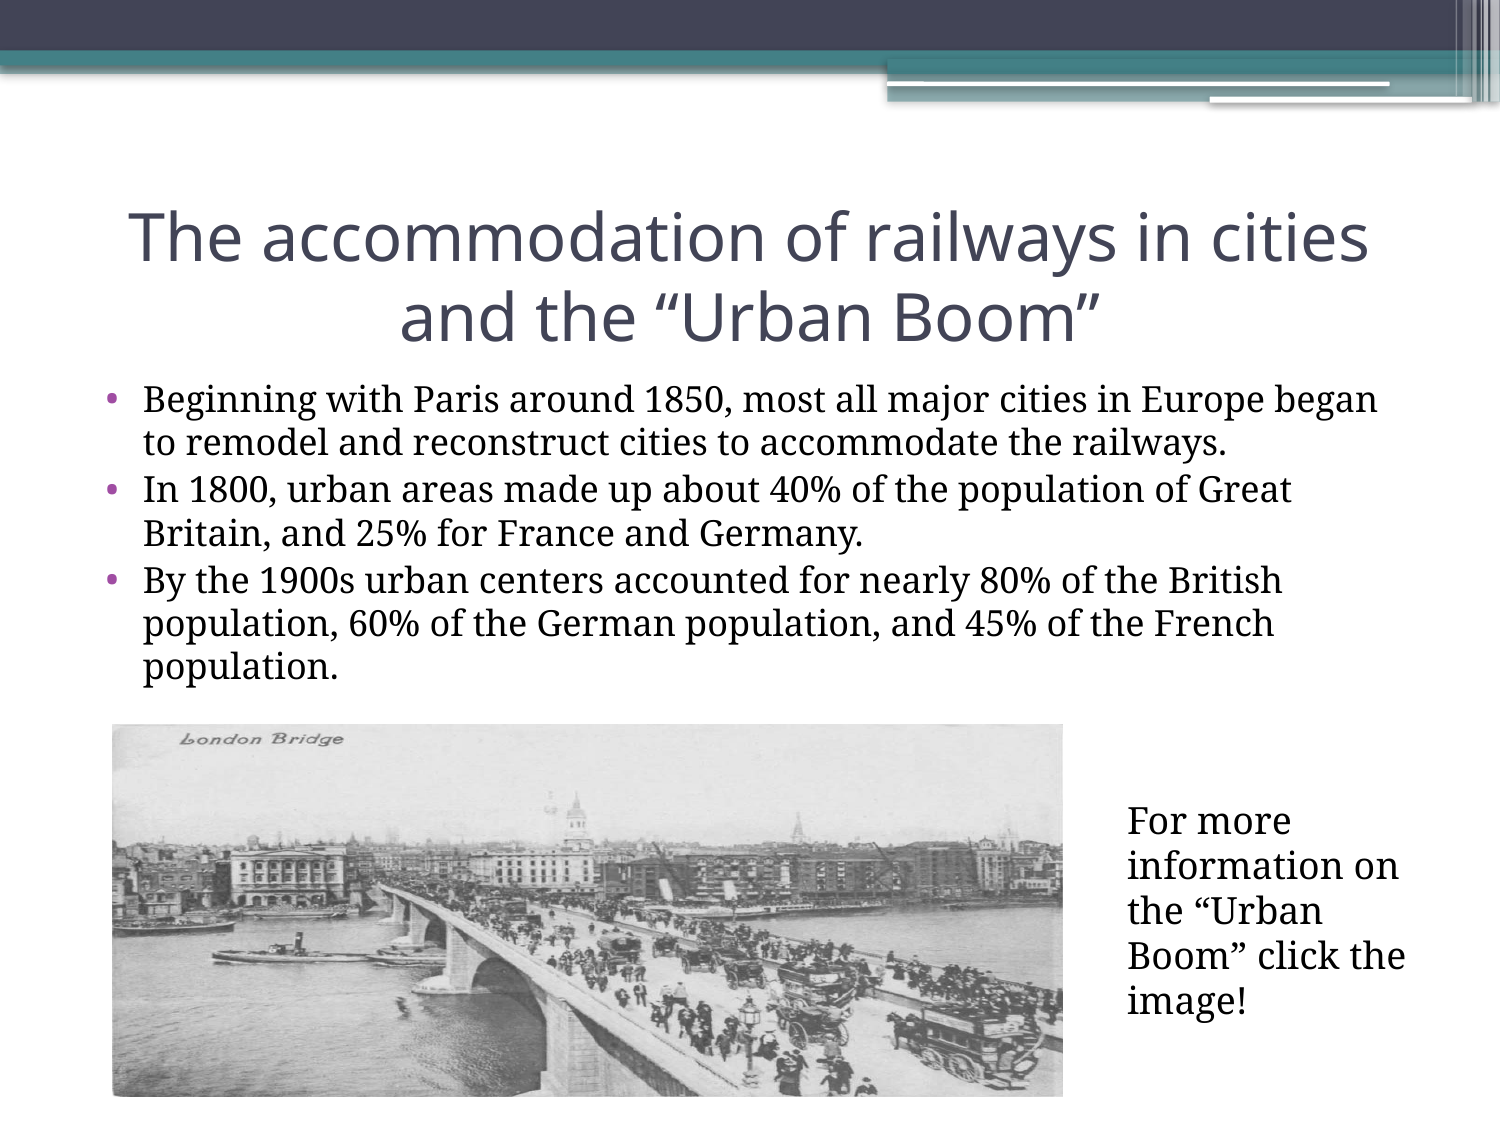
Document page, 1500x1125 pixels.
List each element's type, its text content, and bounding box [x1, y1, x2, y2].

title The accommodation of railways in cities and the “Urban Boom” [75, 187, 1425, 363]
list Beginning with Paris around 1850, most all major cities in Europe began to remodel and reconstruct cities to accommodate the railways. In 1800, urban areas made up about 40% of the population of Great Britain, and 25% for France and Germany. By the 1900s urban centers accounted for nearly 80% of the British population, 60% of the German population, and 45% of the French population. [75, 368, 1400, 725]
text_box For more information on the “Urban Boom” click the image! [1112, 789, 1425, 1030]
picture [112, 724, 1063, 1098]
